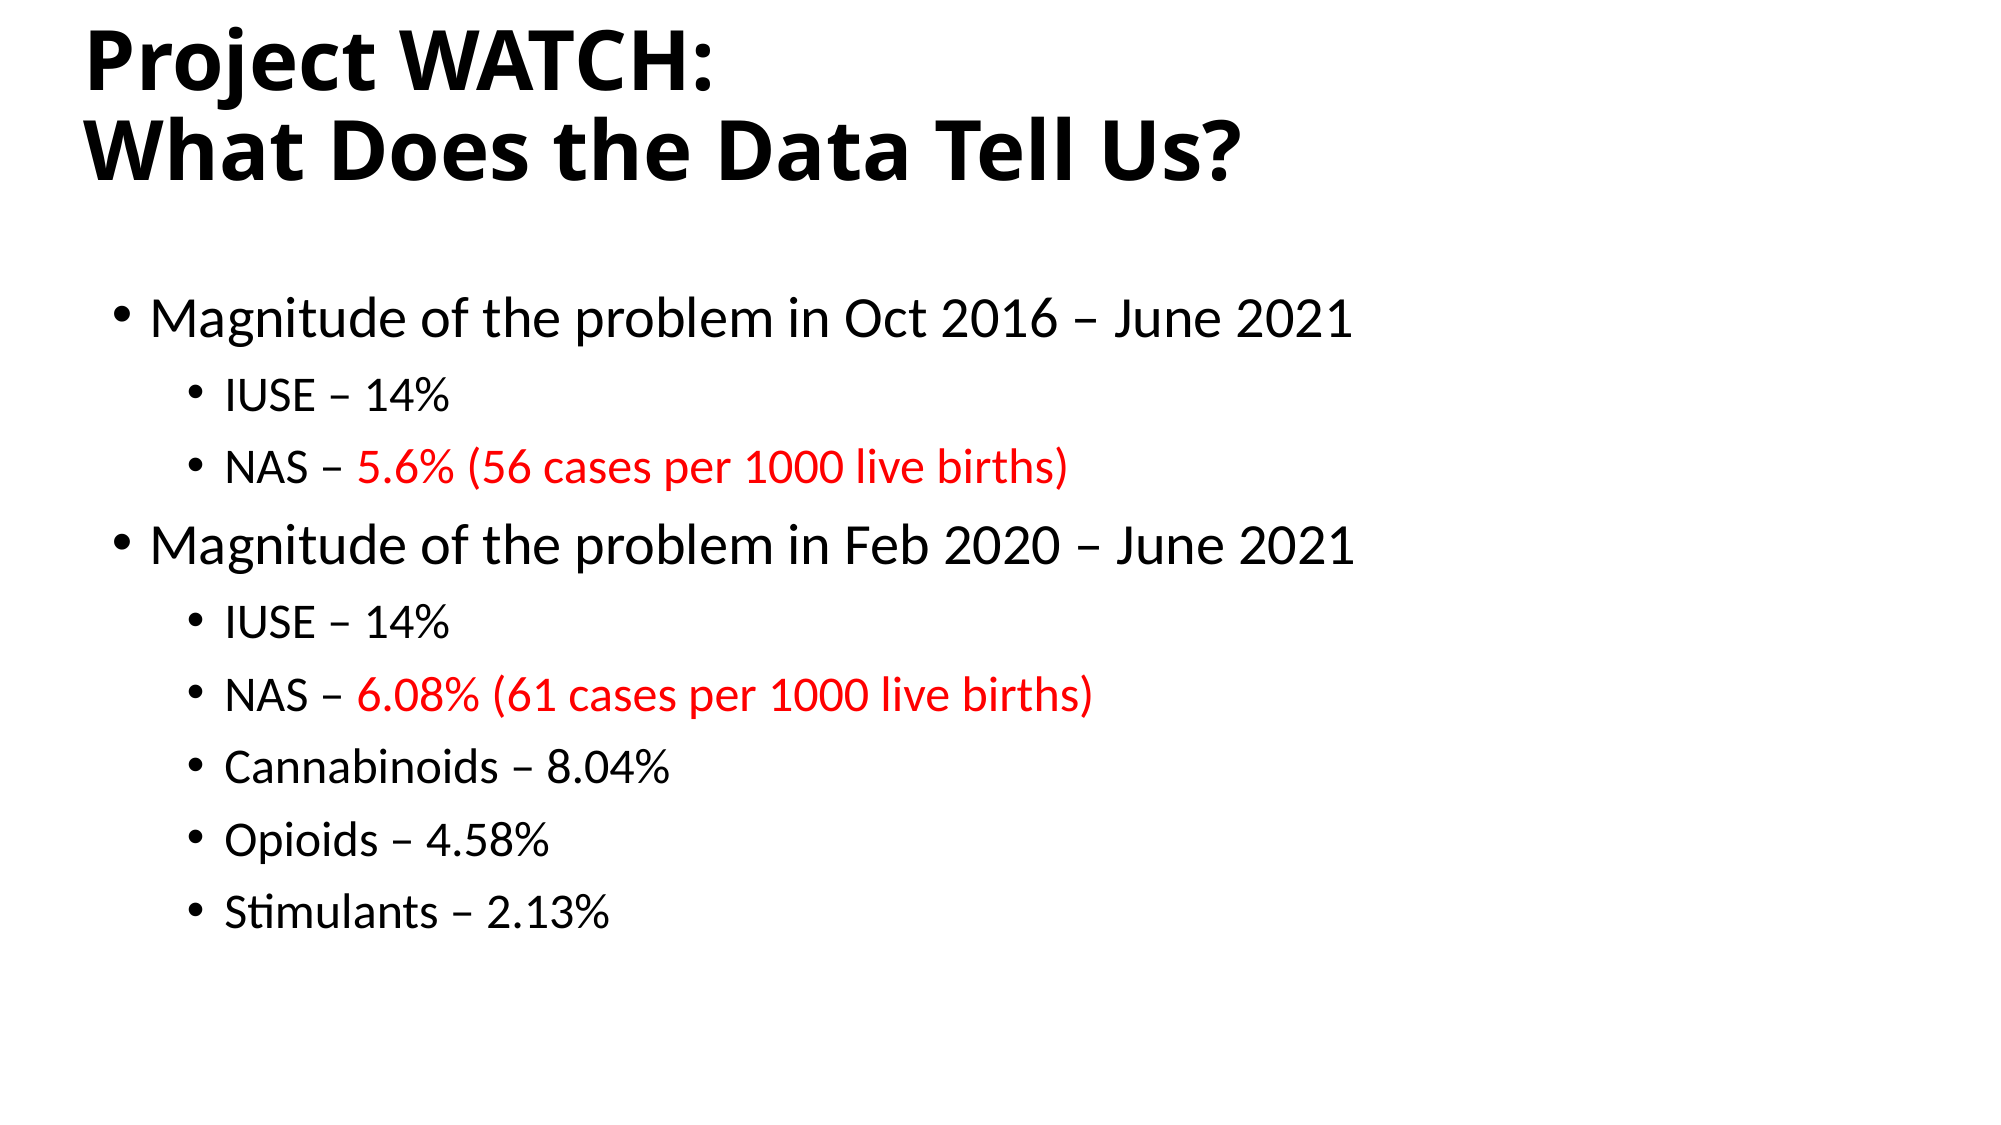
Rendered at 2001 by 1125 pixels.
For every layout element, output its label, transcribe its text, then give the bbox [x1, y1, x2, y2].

list Magnitude of the problem in Oct 2016 – June 2021 IUSE – 14% NAS – 5.6% (56 cases per 1000 live births) Magnitude of the problem in Feb 2020 – June 2021 IUSE – 14% NAS – 6.08% (61 cases per 1000 live births) Cannabinoids – 8.04% Opioids – 4.58% Stimulants – 2.13% [96, 271, 1822, 979]
title Project WATCH: What Does the Data Tell Us? [68, 0, 1794, 218]
